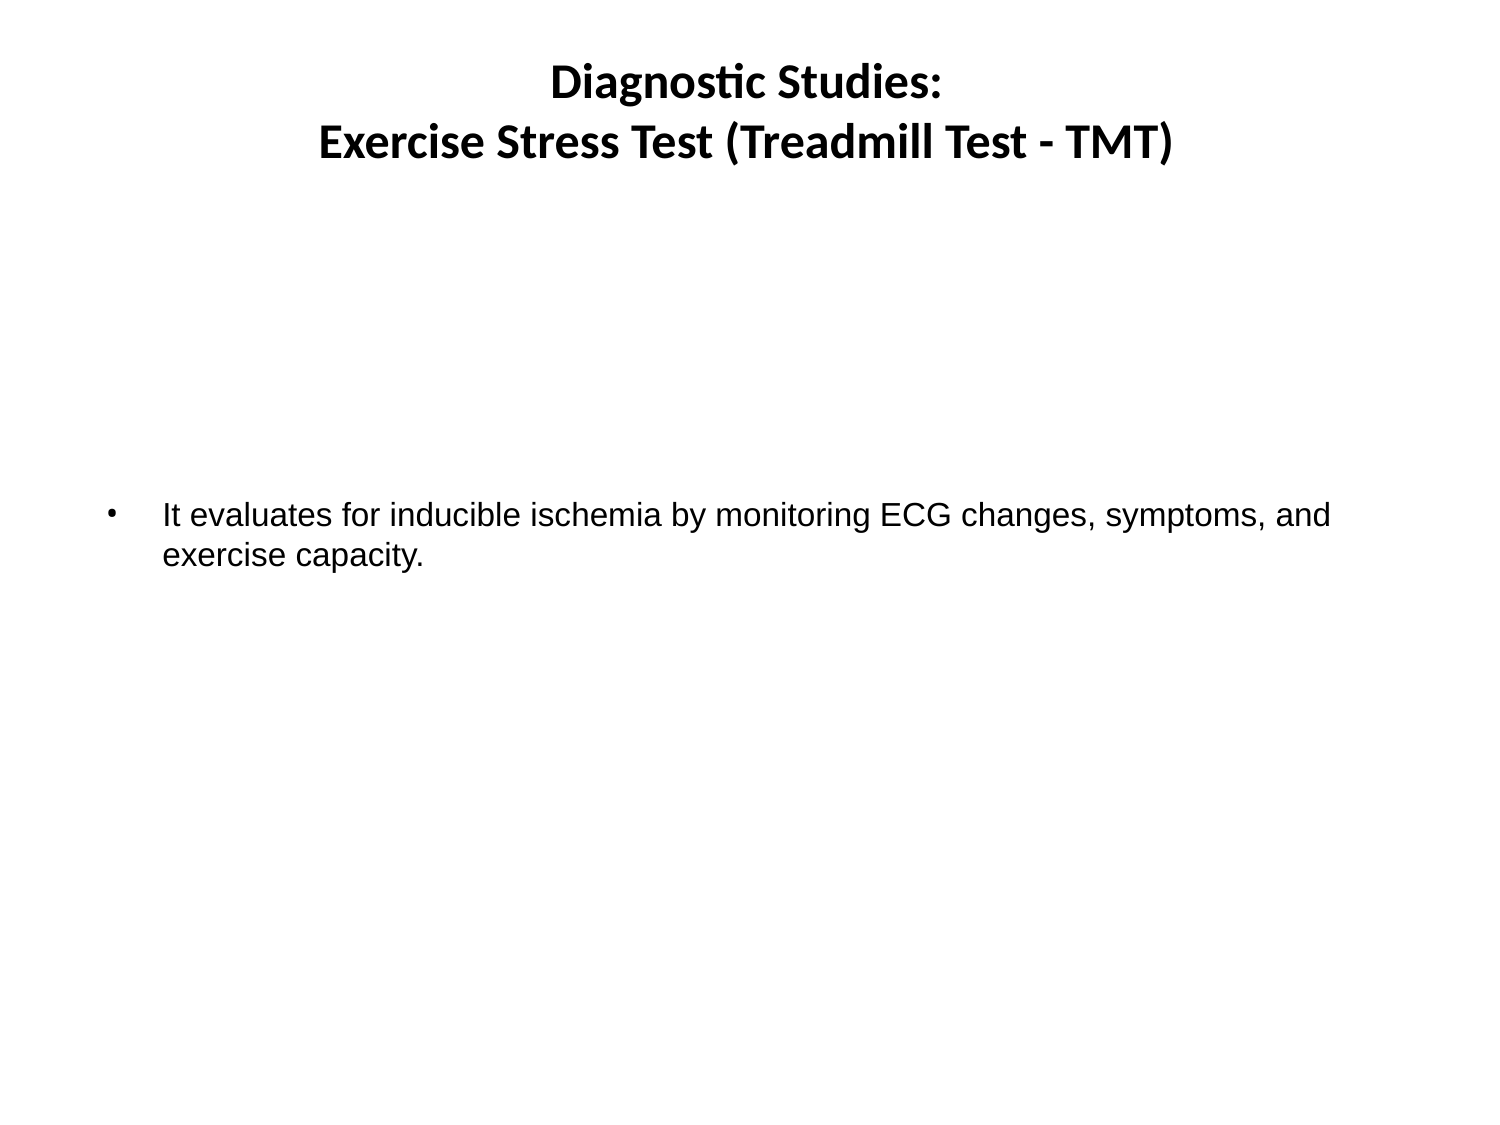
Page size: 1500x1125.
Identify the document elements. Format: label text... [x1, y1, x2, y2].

title Diagnostic Studies: Exercise Stress Test (Treadmill Test - TMT) [0, 46, 1363, 237]
text_box It evaluates for inducible ischemia by monitoring ECG changes, symptoms, and exercise capacity. [103, 474, 1397, 629]
